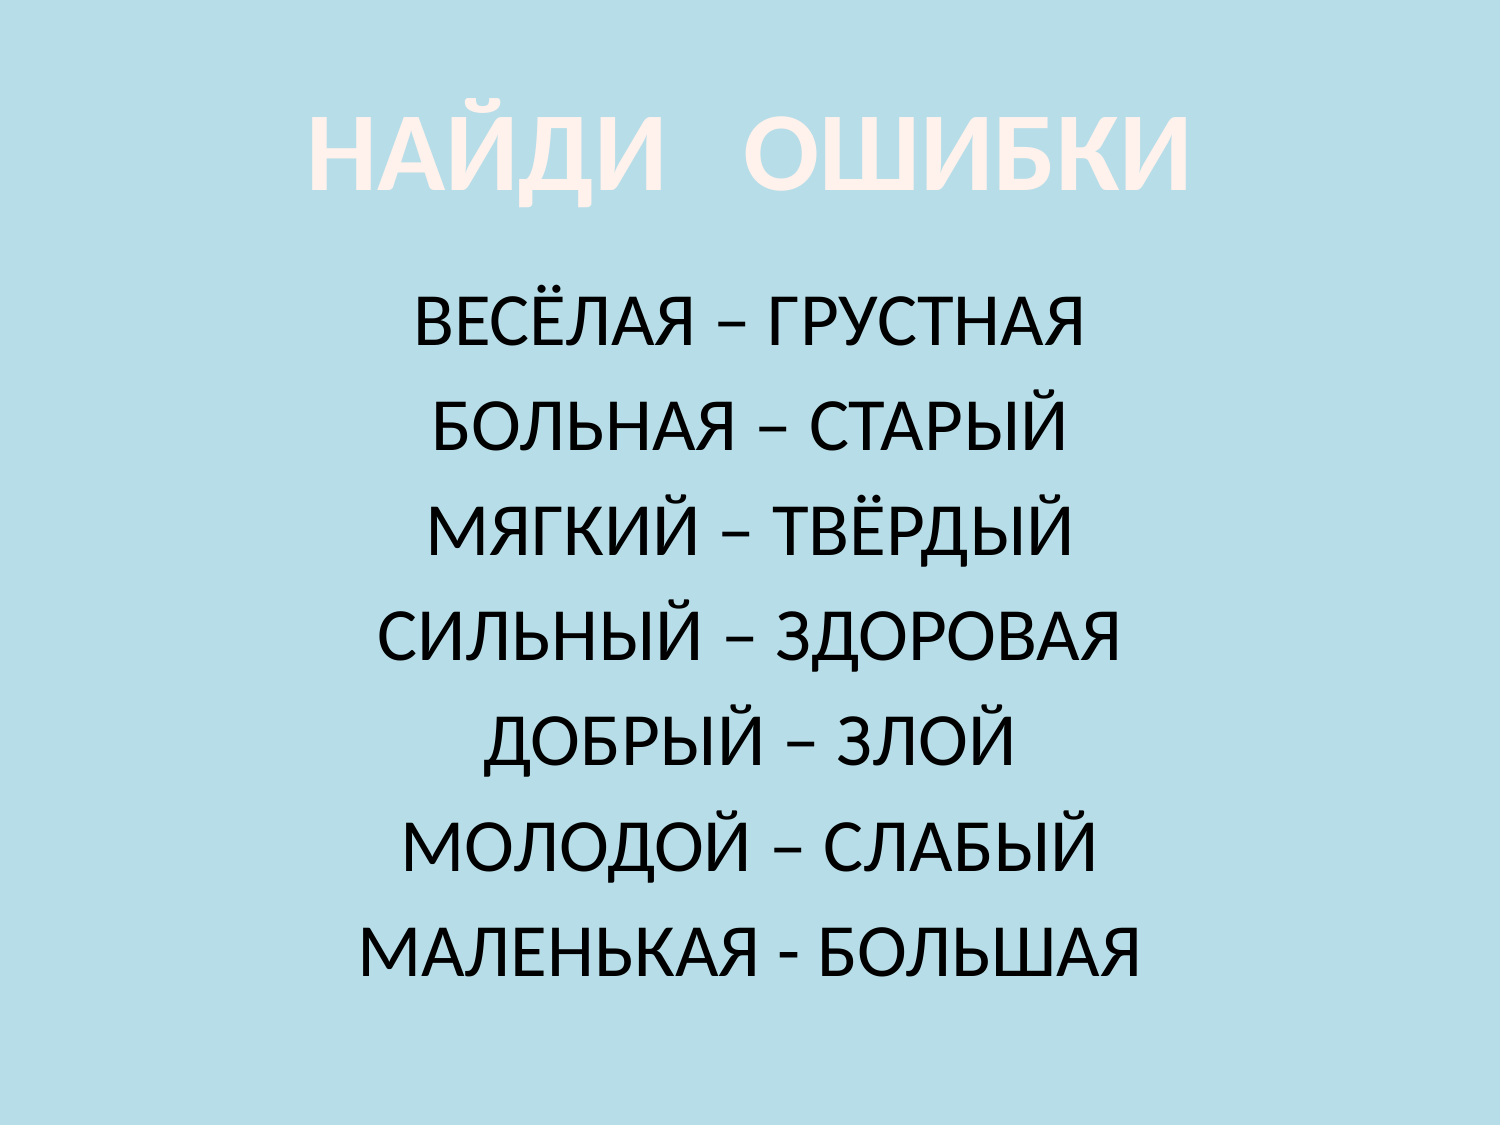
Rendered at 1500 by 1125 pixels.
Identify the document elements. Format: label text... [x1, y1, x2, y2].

text_box НАЙДИ ОШИБКИ [81, 70, 1418, 221]
list ВЕСЁЛАЯ – ГРУСТНАЯ БОЛЬНАЯ – СТАРЫЙ МЯГКИЙ – ТВЁРДЫЙ СИЛЬНЫЙ – ЗДОРОВАЯ ДОБРЫЙ – ЗЛОЙ МОЛОДОЙ – СЛАБЫЙ МАЛЕНЬКАЯ - БОЛЬШАЯ [75, 262, 1425, 1005]
